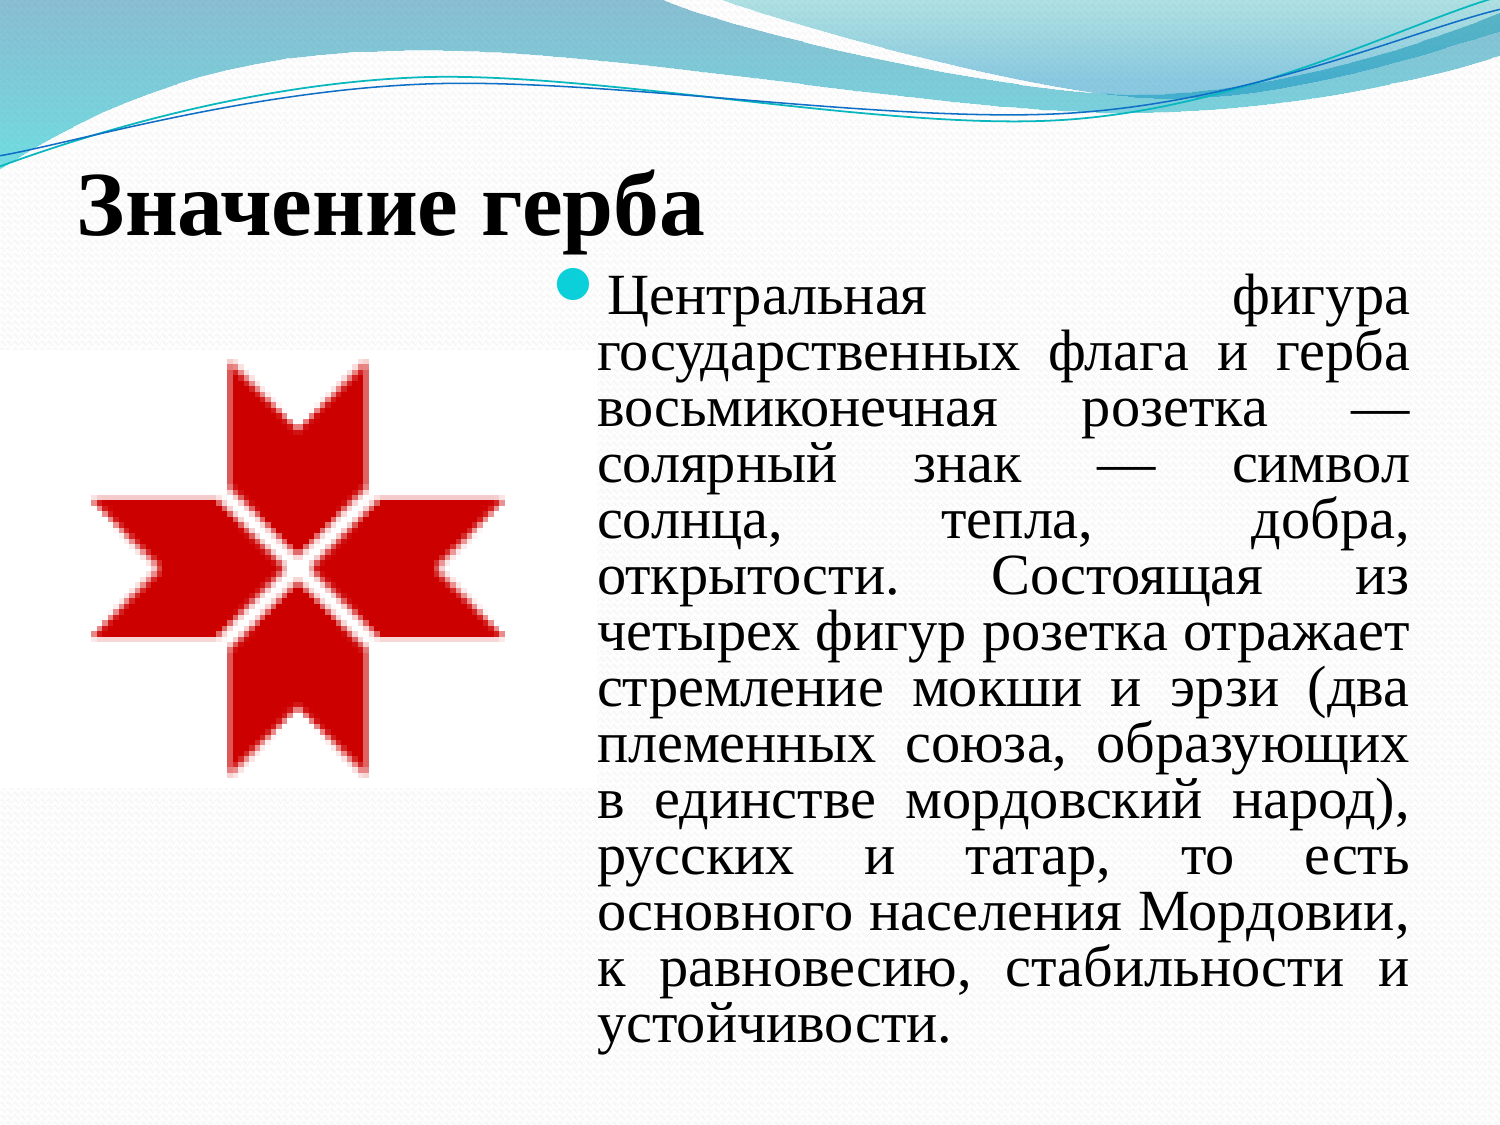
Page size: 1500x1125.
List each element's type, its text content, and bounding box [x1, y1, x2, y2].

list Центральная фигура государственных флага и герба восьмиконечная розетка — солярный знак — символ солнца, тепла, добра, открытости. Состоящая из четырех фигур розетка отражает стремление мокши и эрзи (два племенных союза, образующих в единстве мордовский народ), русских и татар, то есть основного населения Мордовии, к равновесию, стабильности и устойчивости. [537, 262, 1425, 1005]
picture [0, 349, 598, 789]
title Значение герба [76, 66, 1427, 254]
